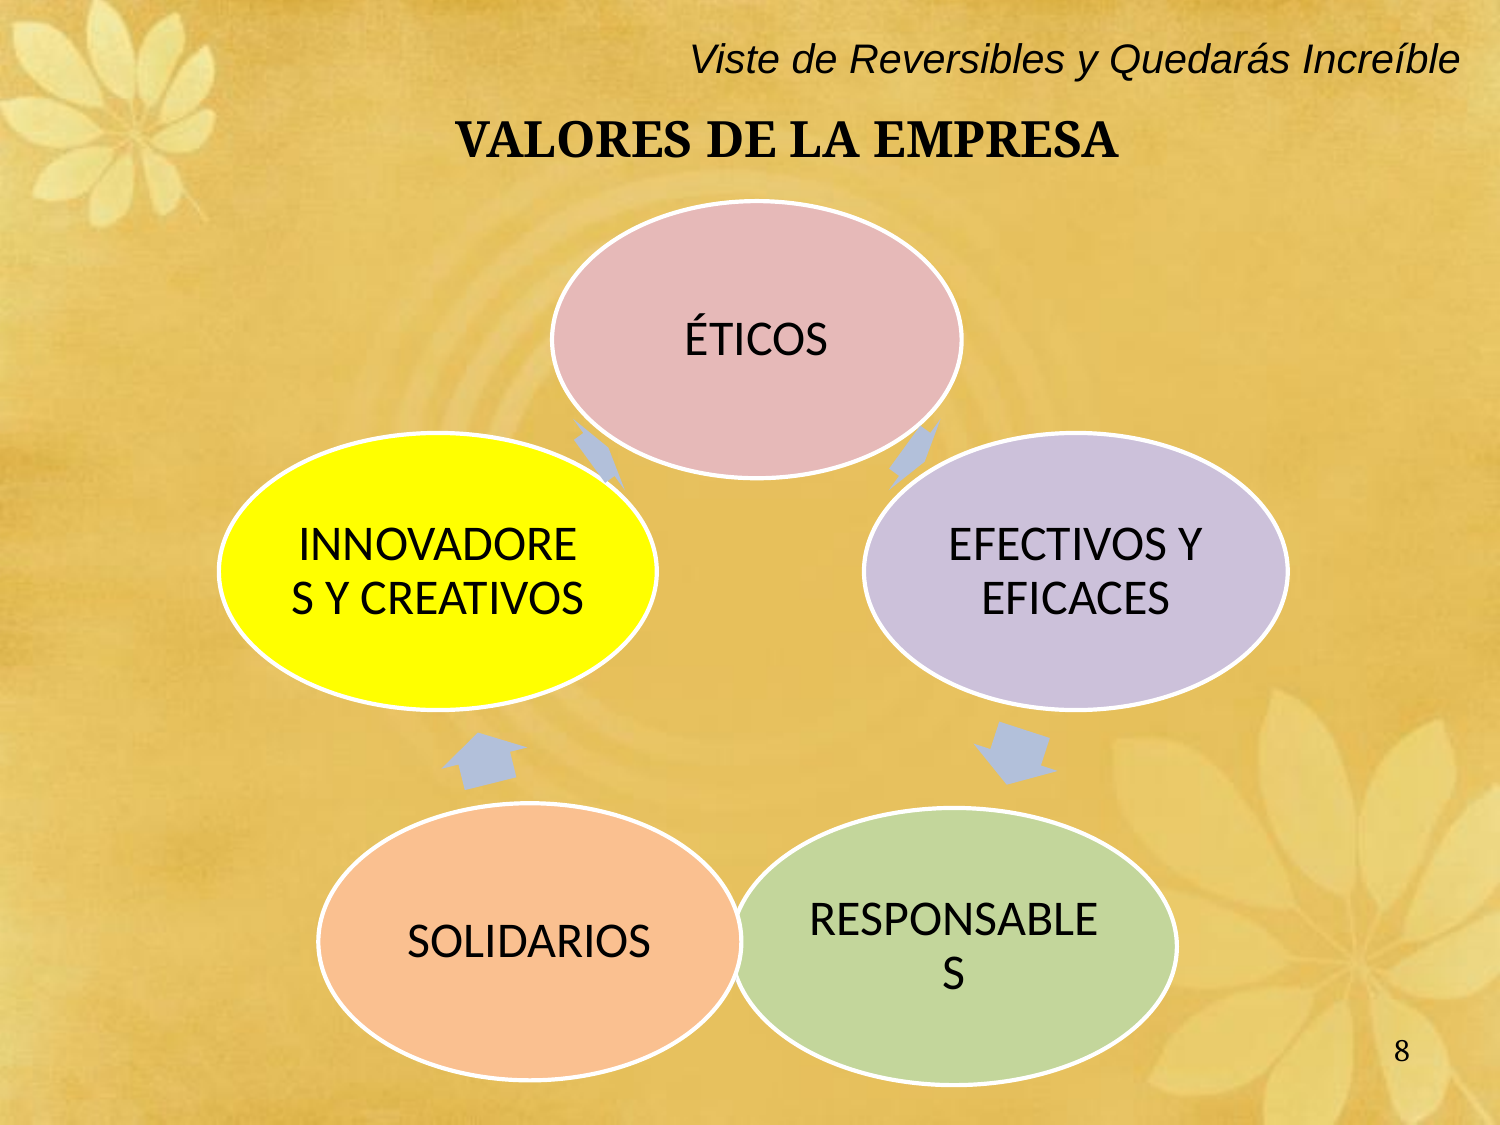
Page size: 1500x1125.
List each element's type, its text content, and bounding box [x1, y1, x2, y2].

slide_number 8 [1074, 1024, 1425, 1103]
picture [0, 0, 1500, 1125]
title VALORES DE LA EMPRESA [125, 44, 1450, 232]
text_box Viste de Reversibles y Quedarás Increíble [649, 0, 1500, 90]
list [88, 207, 1419, 1079]
